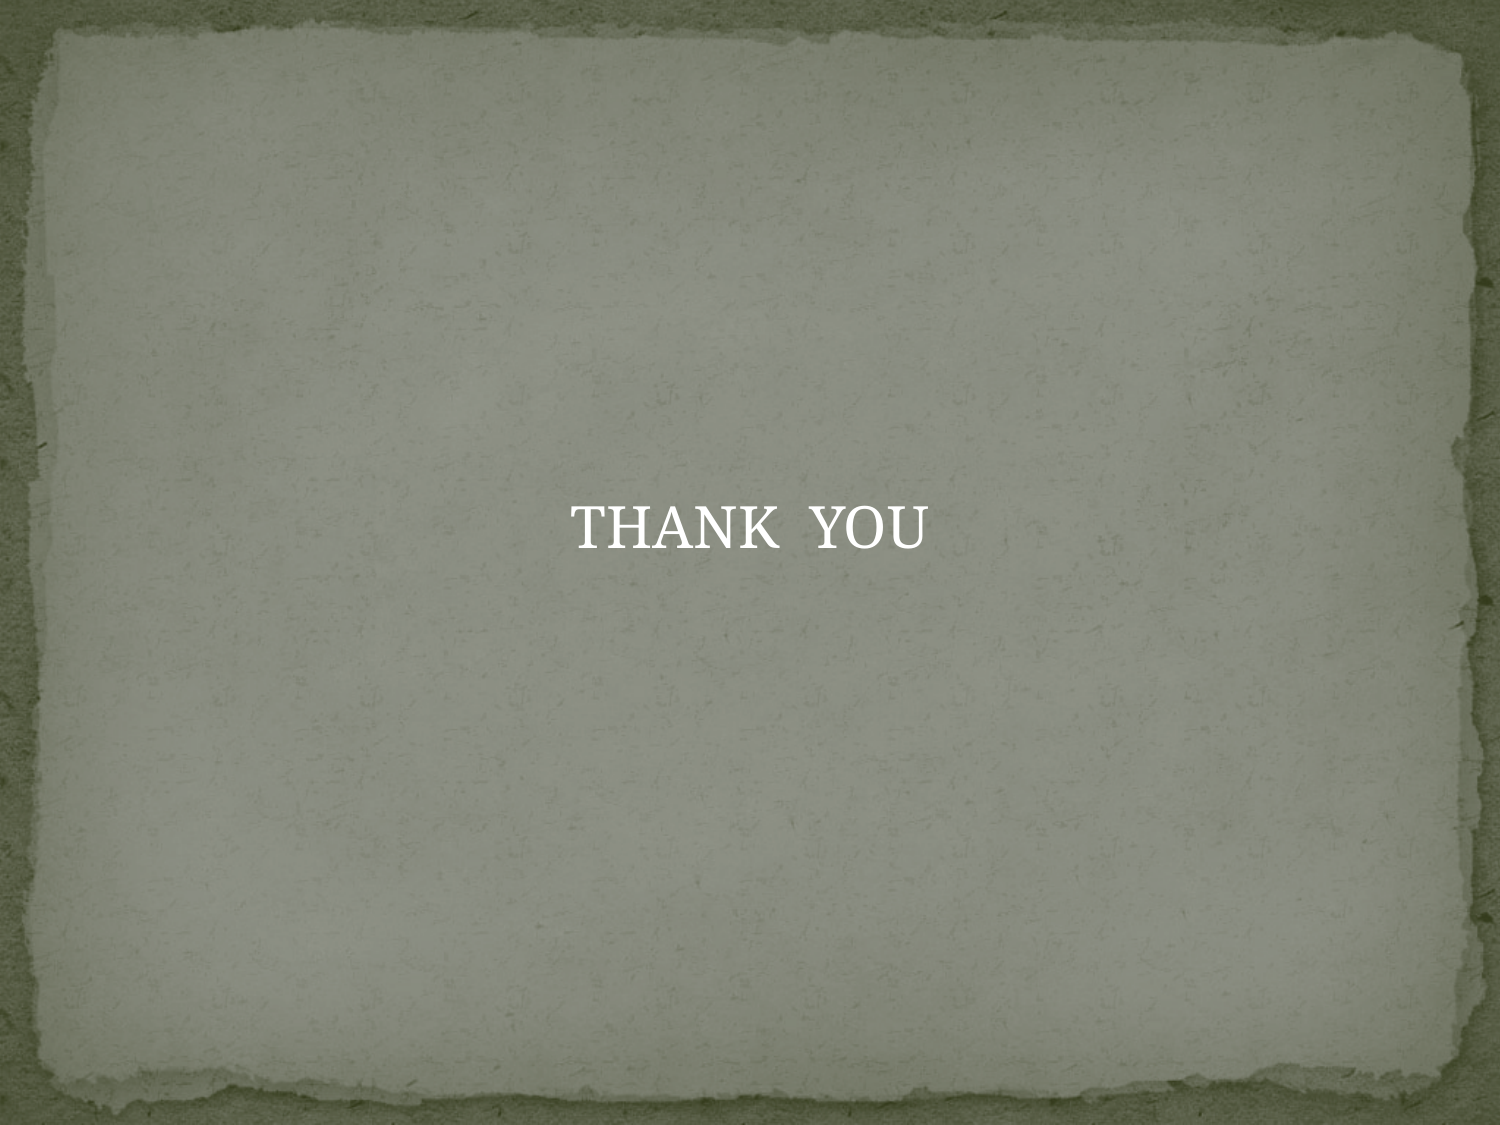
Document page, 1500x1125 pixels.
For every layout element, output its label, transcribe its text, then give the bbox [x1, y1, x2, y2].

list THANK YOU [75, 249, 1425, 1000]
